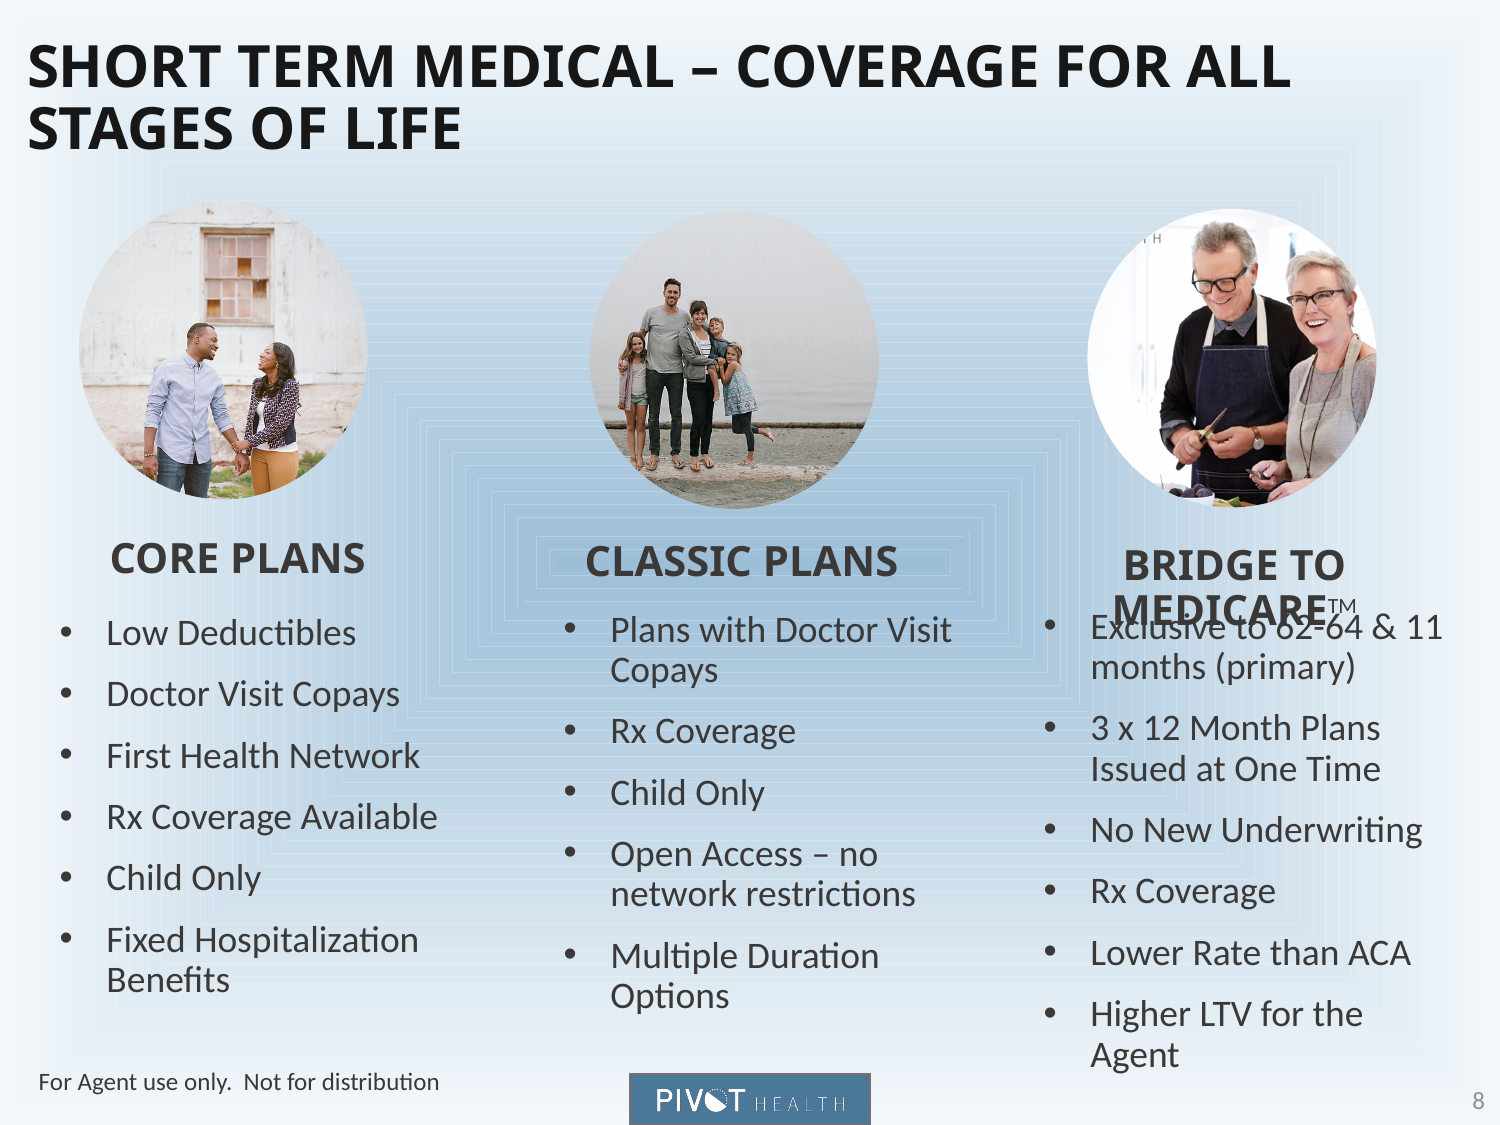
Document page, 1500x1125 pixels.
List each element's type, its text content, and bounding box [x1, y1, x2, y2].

picture [78, 200, 368, 500]
title Short Term Medical – Coverage for all stages of life [11, 27, 1488, 173]
list Exclusive to 62-64 & 11 months (primary) 3 x 12 Month Plans Issued at One Time No New Underwriting Rx Coverage Lower Rate than ACA Higher LTV for the Agent [1028, 599, 1476, 1125]
list Bridge to MedicareTM [1010, 536, 1459, 606]
picture [1087, 208, 1377, 508]
slide_number 8 [1382, 1073, 1500, 1125]
text_box For Agent use only. Not for distribution [23, 1058, 526, 1103]
list Classic Plans [548, 533, 935, 603]
list Core Plans [44, 530, 431, 600]
picture [589, 210, 880, 509]
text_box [629, 1073, 870, 1125]
list Plans with Doctor Visit Copays Rx Coverage Child Only Open Access – no network restrictions Multiple Duration Options [548, 602, 1011, 1022]
list Low Deductibles Doctor Visit Copays First Health Network Rx Coverage Available Child Only Fixed Hospitalization Benefits [44, 605, 484, 1058]
